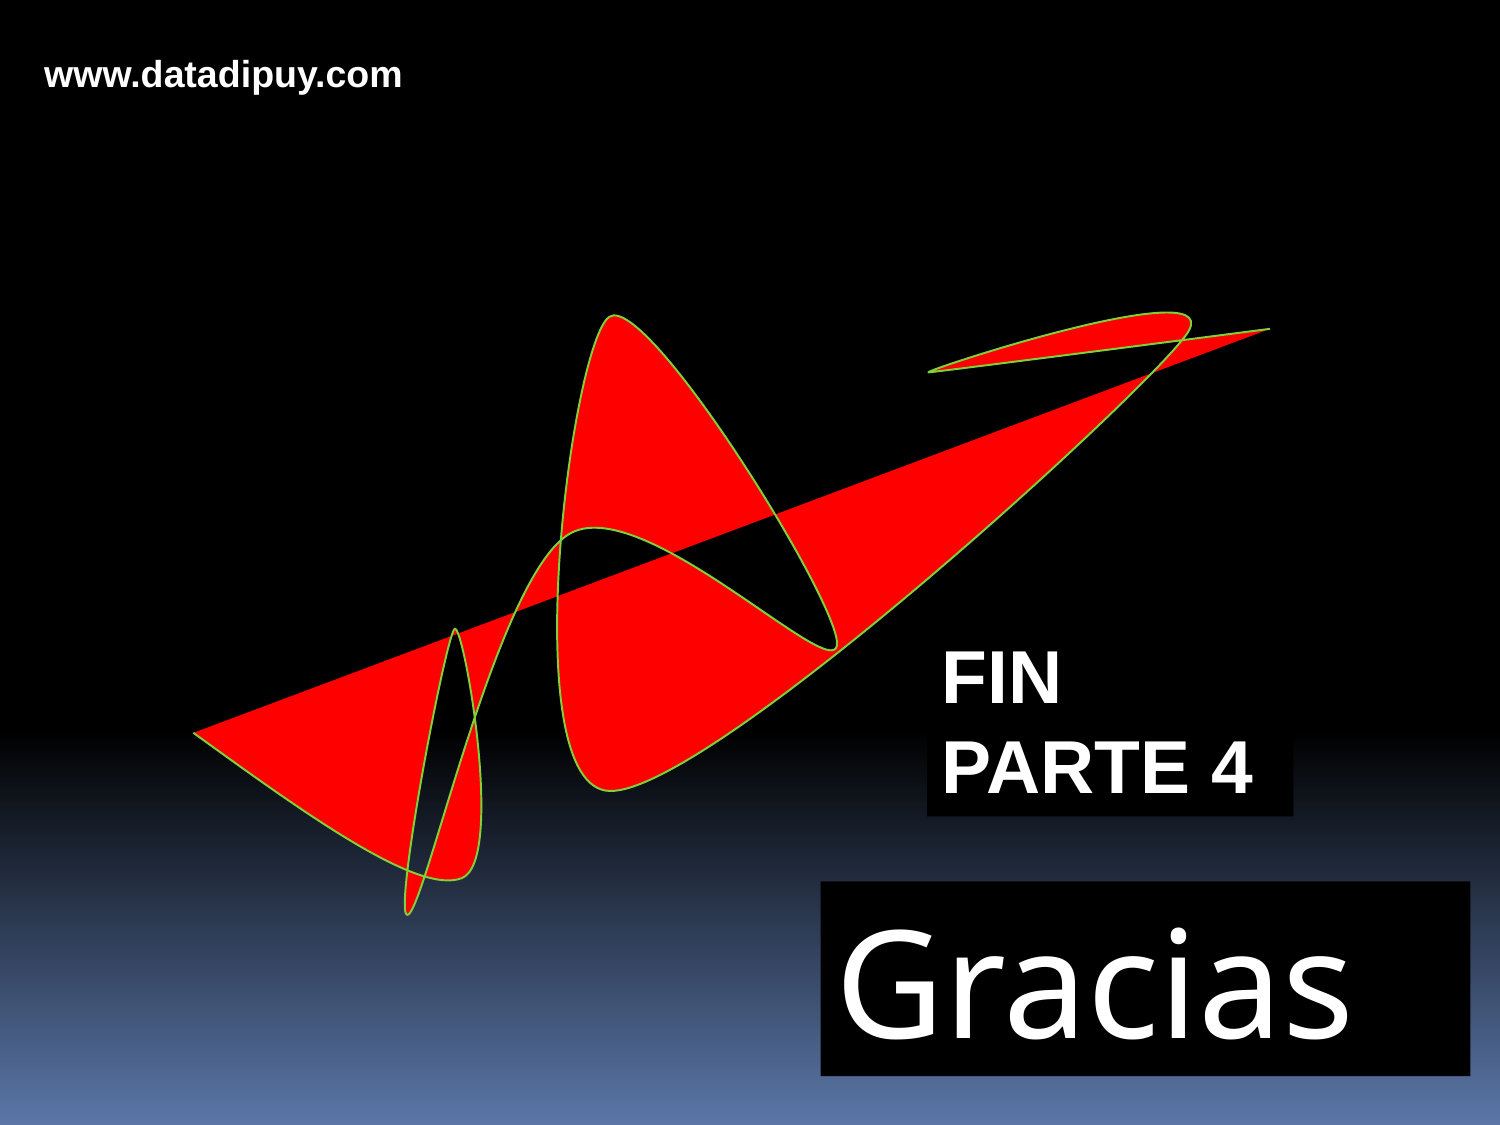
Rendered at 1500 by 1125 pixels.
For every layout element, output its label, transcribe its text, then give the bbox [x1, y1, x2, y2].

text_box FIN PARTE 4 [927, 621, 1294, 817]
text_box www.datadipuy.com [29, 42, 597, 103]
text_box Gracias [820, 881, 1471, 1077]
text_box [192, 311, 1271, 916]
